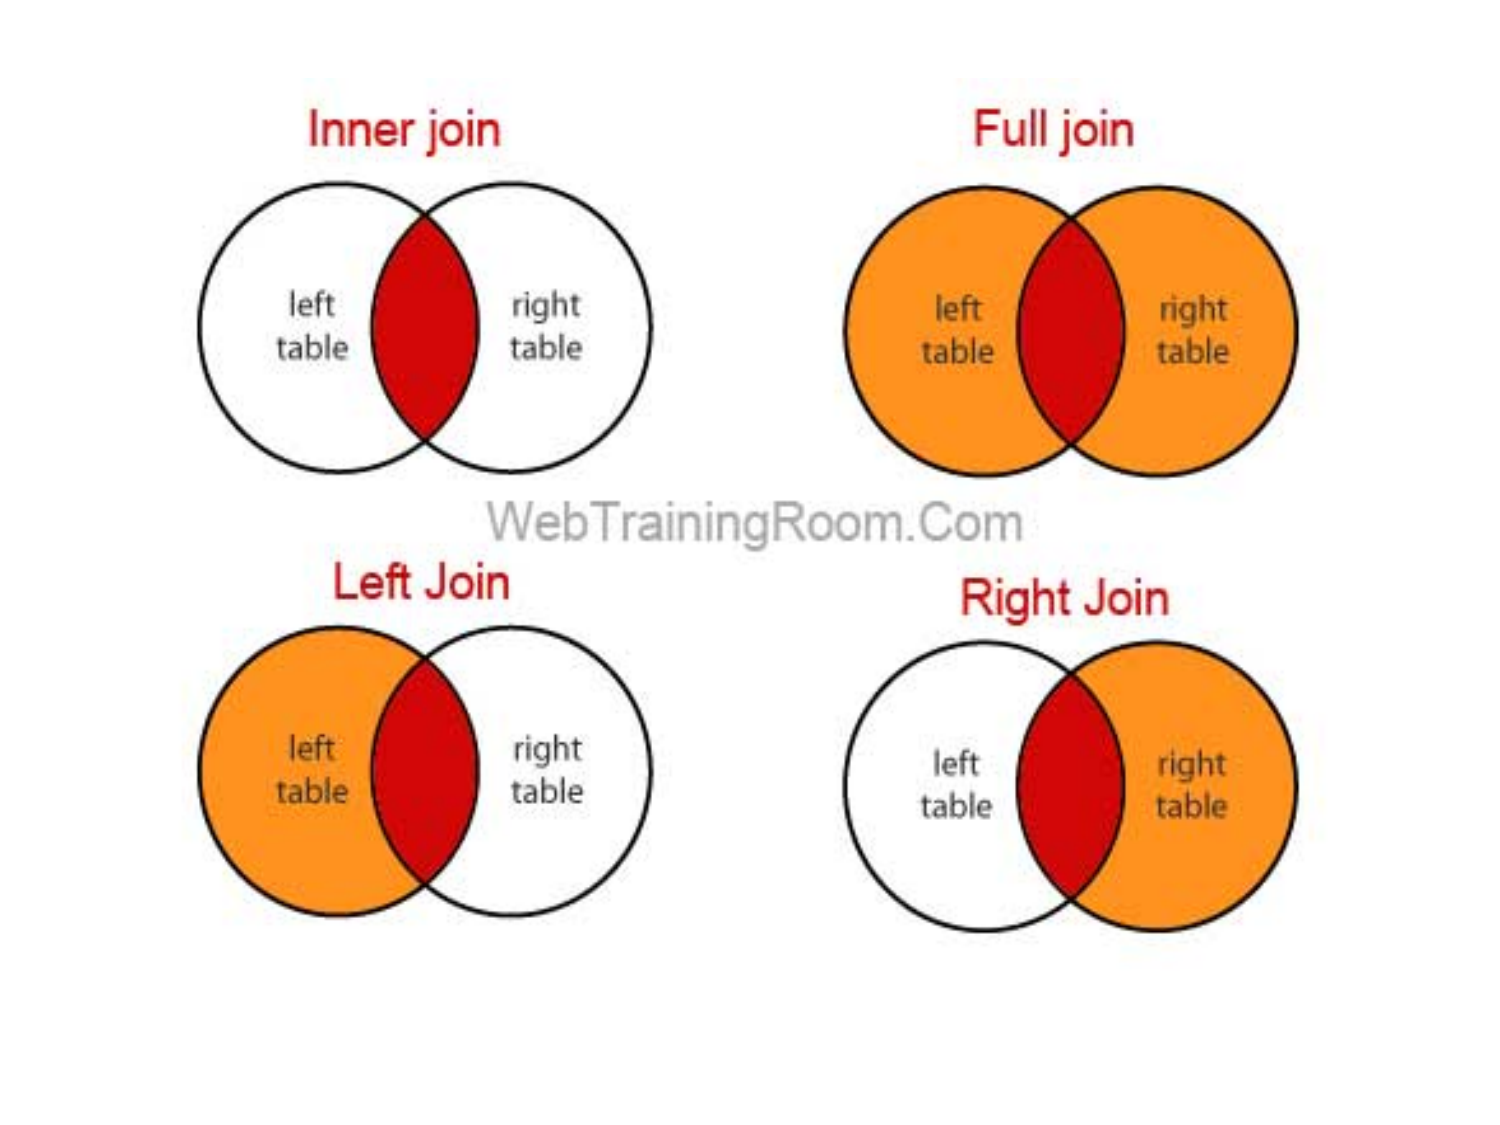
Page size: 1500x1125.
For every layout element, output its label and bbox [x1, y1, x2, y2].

picture [141, 77, 1377, 1000]
